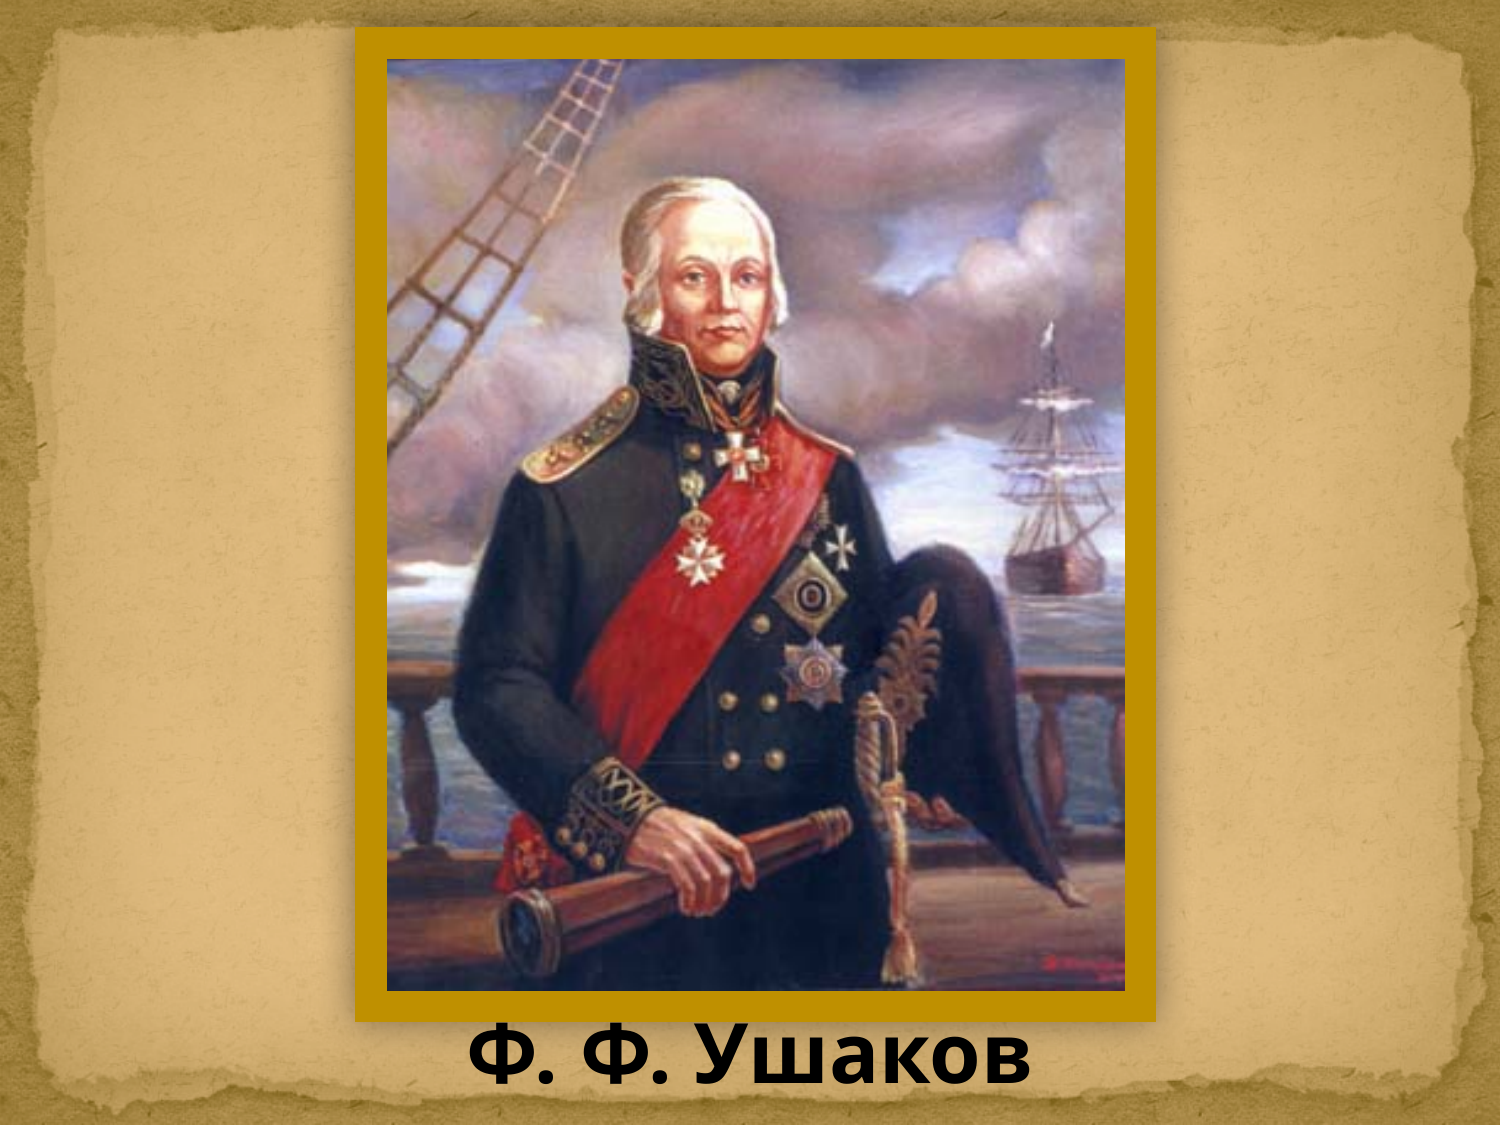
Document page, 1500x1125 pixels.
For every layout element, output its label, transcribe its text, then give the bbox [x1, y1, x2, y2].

text_box Ф. Ф. Ушаков [398, 1049, 1102, 1100]
picture [387, 59, 1125, 991]
